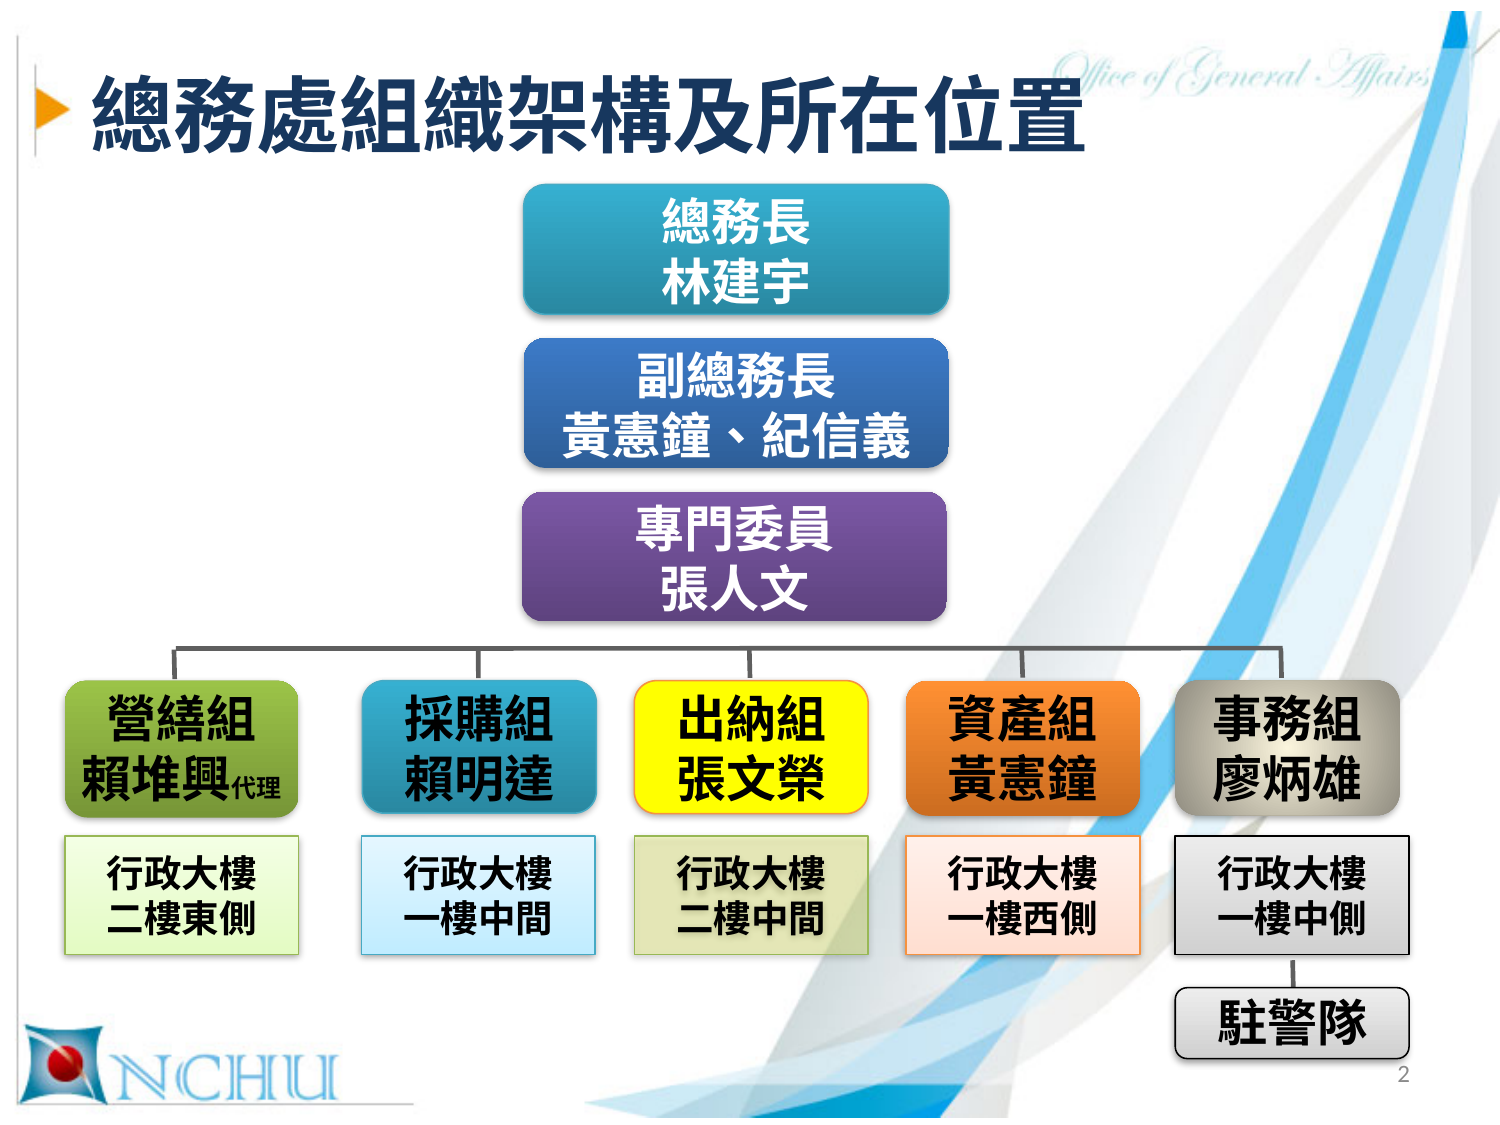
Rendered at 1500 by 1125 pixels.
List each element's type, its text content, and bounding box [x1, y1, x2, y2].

text_box 資產組 黃憲鐘 [906, 680, 1140, 816]
picture [1, 11, 1500, 1118]
text_box 行政大樓 一樓中間 [361, 835, 596, 955]
text_box 行政大樓 一樓中側 [1174, 835, 1410, 955]
text_box 出納組 張文榮 [633, 679, 869, 815]
slide_number 2 [1074, 1042, 1425, 1103]
text_box 營繕組 賴堆興代理 [64, 680, 299, 818]
text_box 行政大樓 一樓西側 [905, 835, 1141, 955]
text_box 採購組 賴明達 [361, 679, 598, 814]
text_box 專門委員 張人文 [521, 491, 948, 622]
text_box 駐警隊 [1174, 986, 1410, 1060]
text_box 行政大樓 二樓東側 [64, 835, 299, 955]
text_box 行政大樓 二樓中間 [634, 835, 869, 955]
text_box 總務長 林建宇 [522, 183, 950, 316]
title 總務處組織架構及所在位置 [75, 30, 1425, 197]
text_box 事務組 廖炳雄 [1175, 680, 1400, 816]
text_box 副總務長 黃憲鐘、紀信義 [523, 337, 949, 468]
